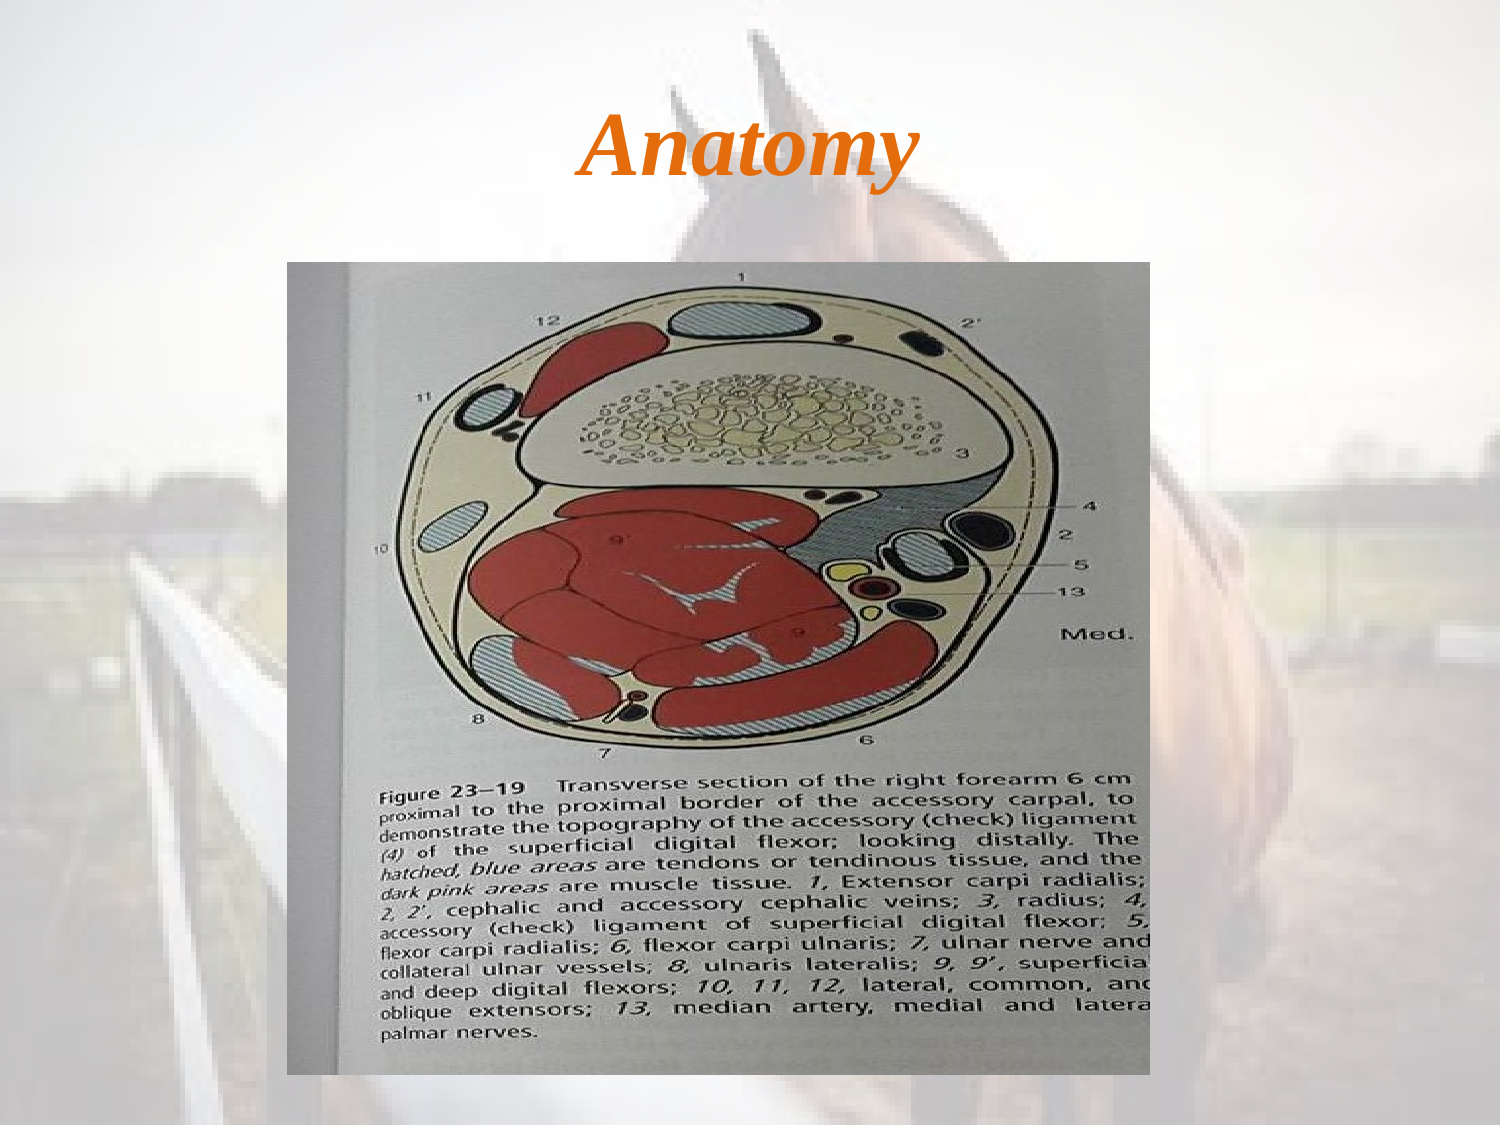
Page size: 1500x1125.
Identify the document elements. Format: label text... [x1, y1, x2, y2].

title Anatomy [75, 45, 1425, 233]
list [287, 262, 1151, 1076]
